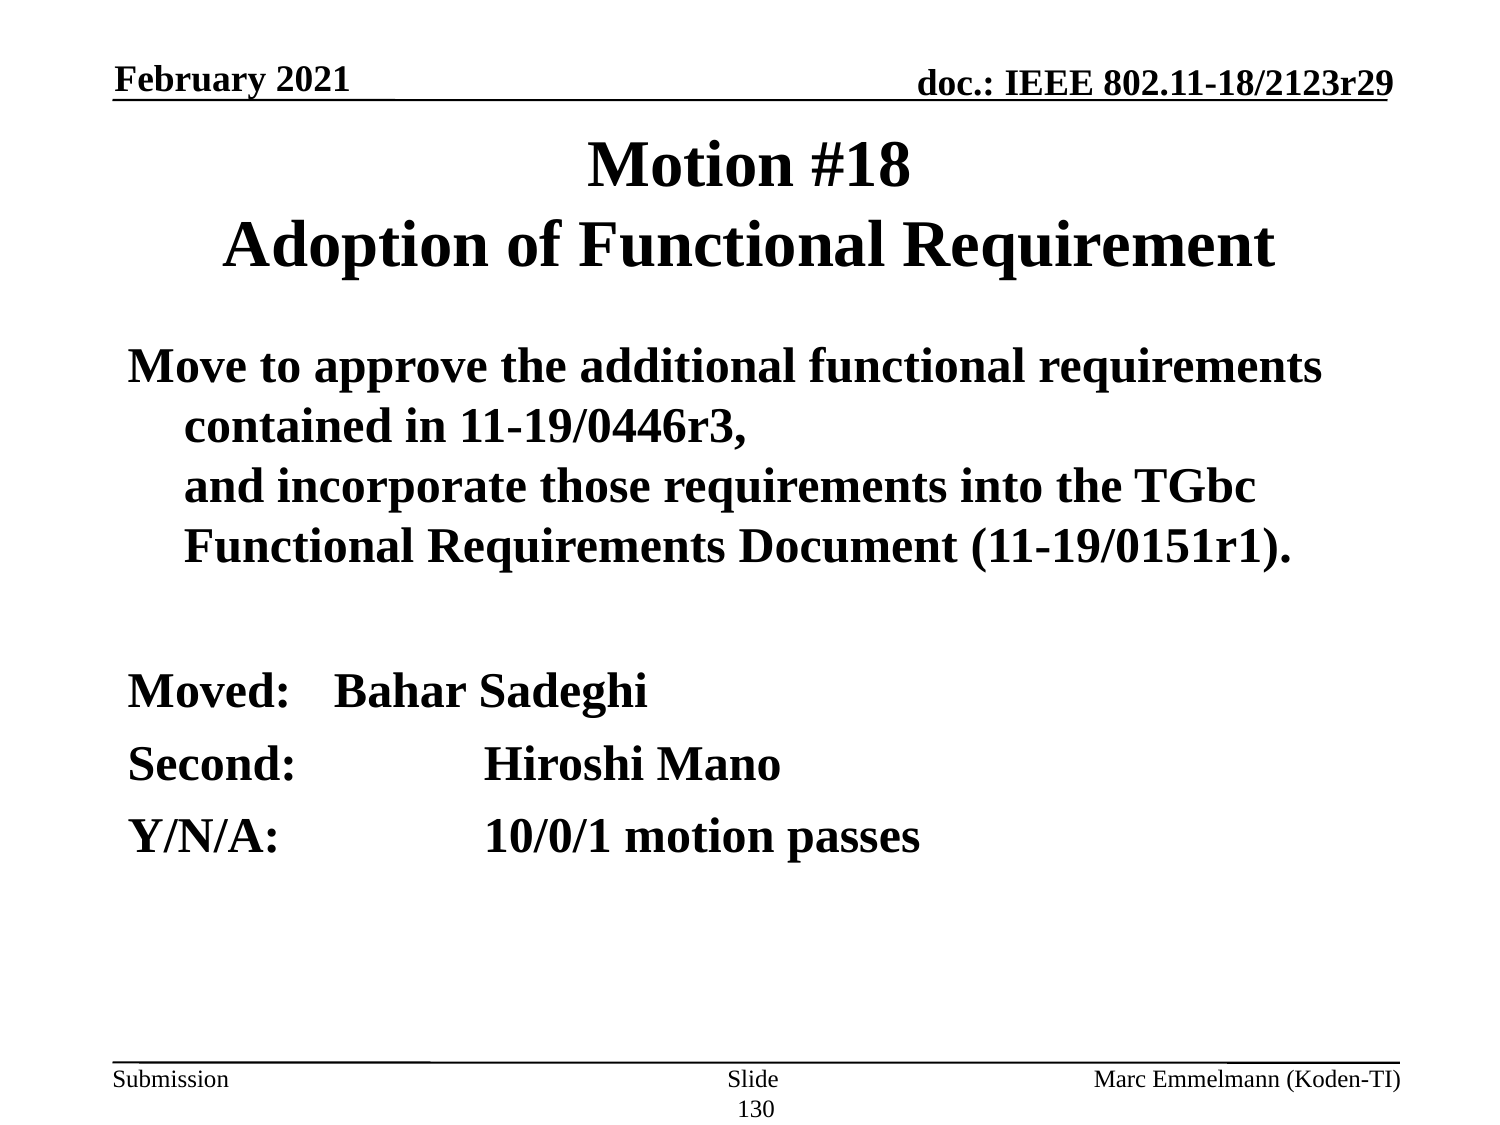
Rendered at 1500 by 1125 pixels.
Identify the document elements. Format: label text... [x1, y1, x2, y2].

footer Marc Emmelmann (Koden-TI) [878, 1061, 1402, 1093]
list Move to approve the additional functional requirements contained in 11-19/0446r3, and incorporate those requirements into the TGbc Functional Requirements Document (11-19/0151r1). Moved: Bahar Sadeghi Second: Hiroshi Mano Y/N/A: 10/0/1 motion passes [112, 324, 1388, 1000]
title Motion #18 Adoption of Functional Requirement [112, 112, 1388, 288]
slide_number Slide 130 [712, 1061, 800, 1123]
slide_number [114, 54, 423, 100]
